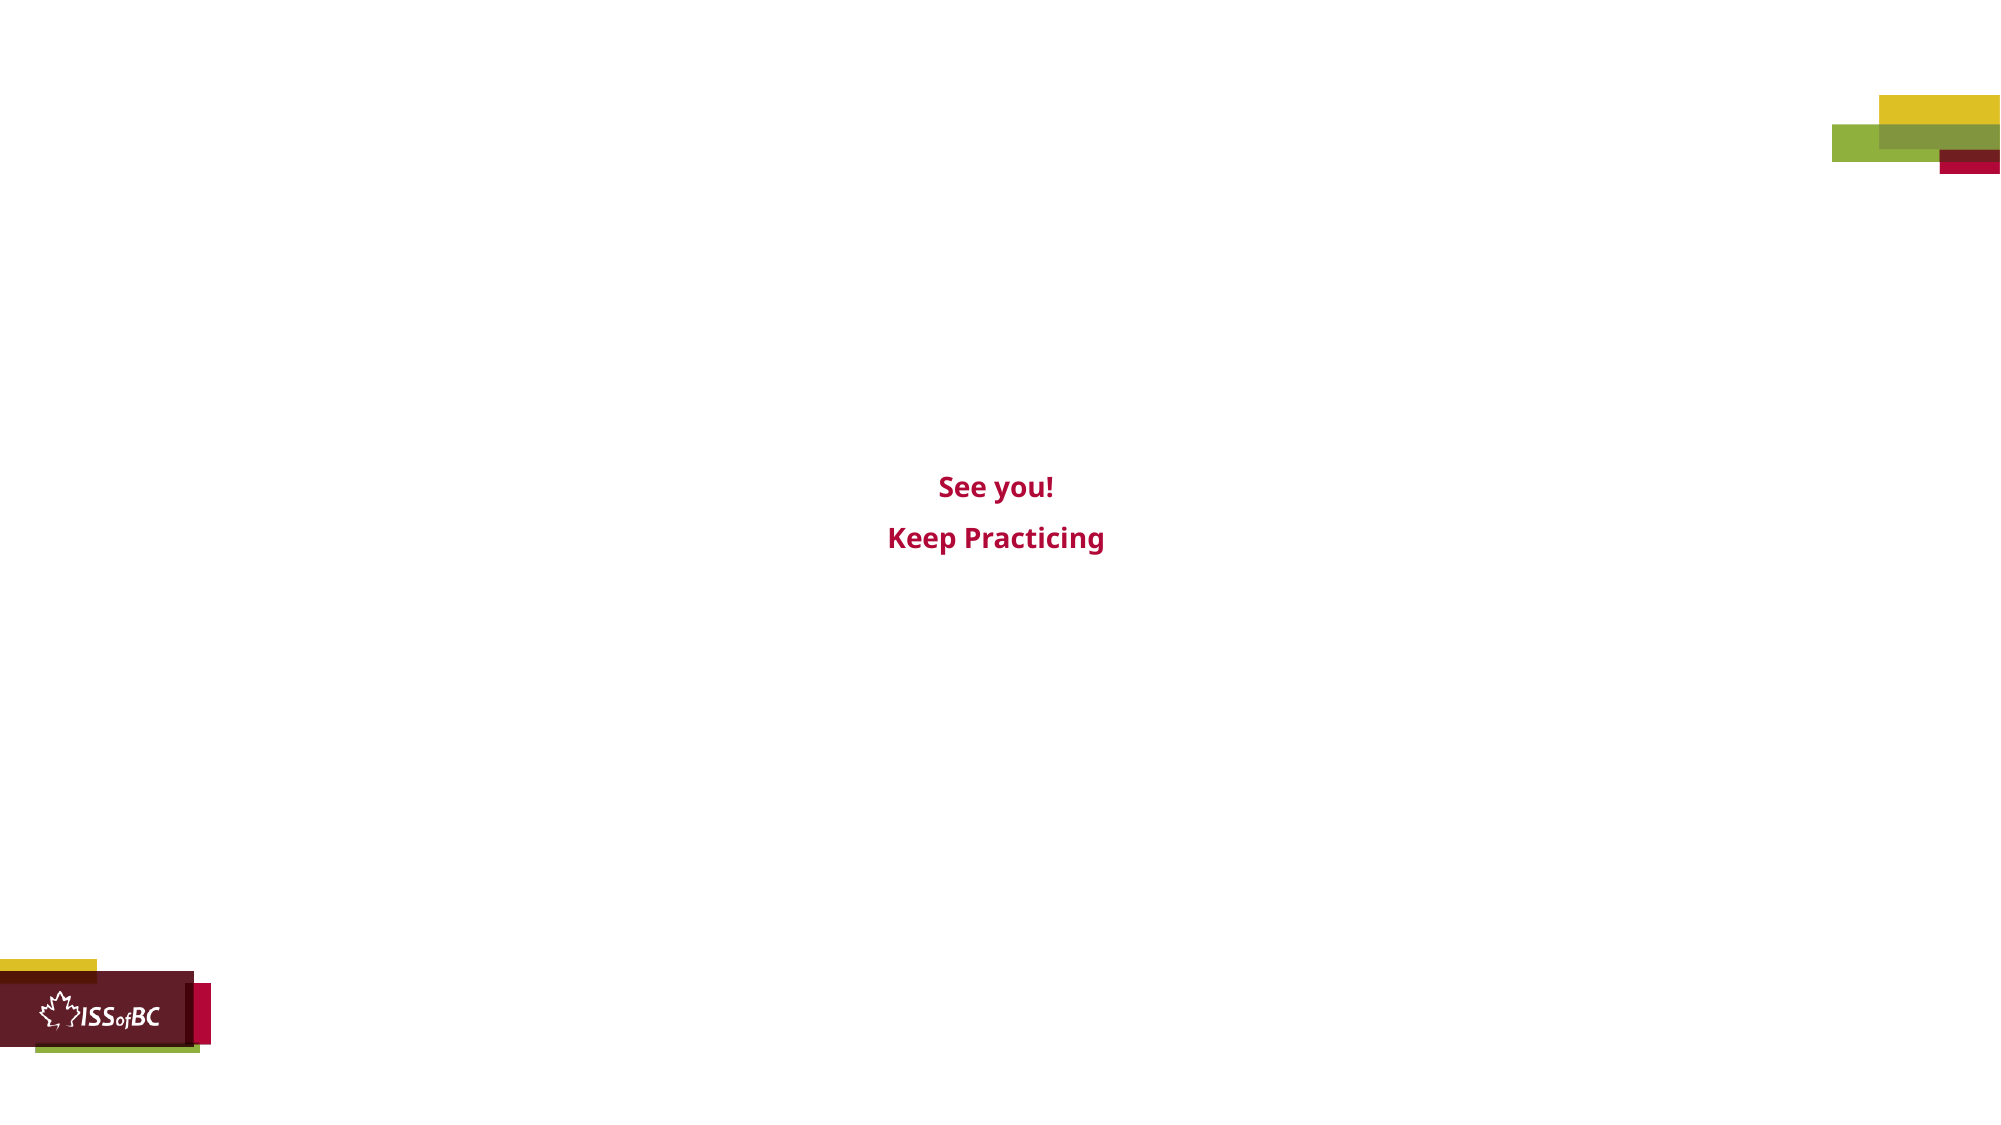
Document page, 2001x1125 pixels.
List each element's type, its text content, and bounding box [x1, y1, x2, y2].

picture [1832, 95, 2000, 174]
title See you! Keep Practicing [196, 444, 1804, 563]
